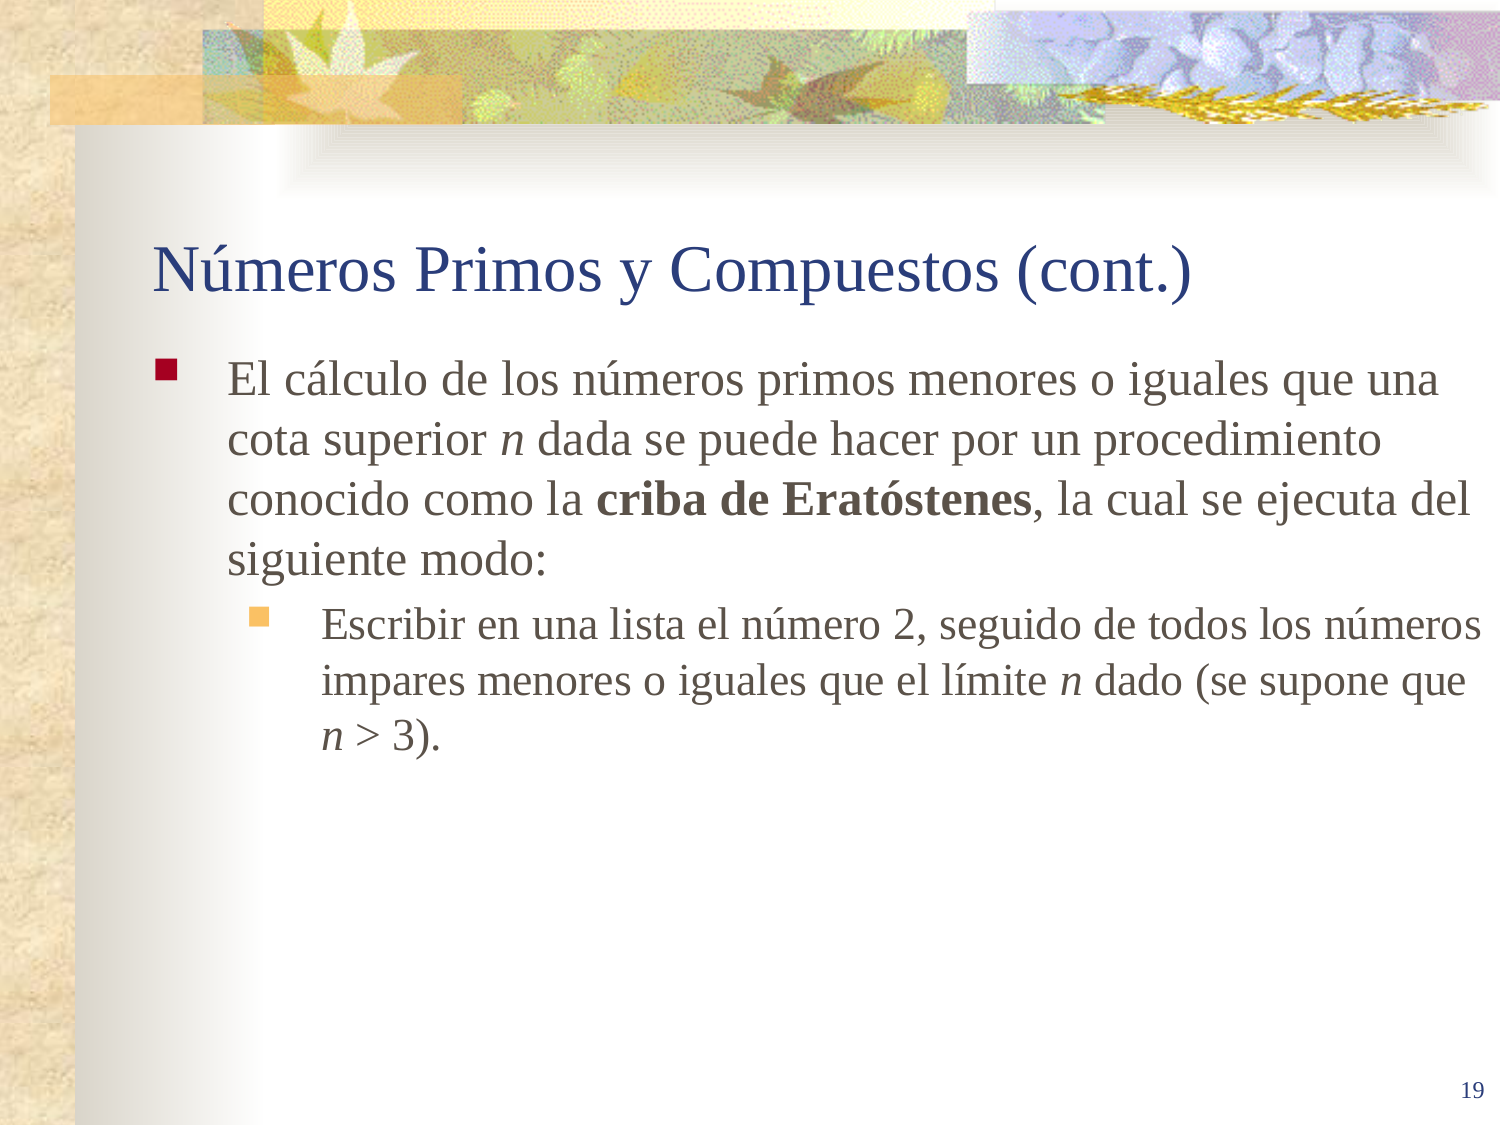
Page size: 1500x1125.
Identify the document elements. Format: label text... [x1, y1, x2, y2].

slide_number 19 [1349, 1051, 1500, 1125]
picture [0, 0, 1500, 1125]
list El cálculo de los números primos menores o iguales que una cota superior n dada se puede hacer por un procedimiento conocido como la criba de Eratóstenes, la cual se ejecuta del siguiente modo: Escribir en una lista el número 2, seguido de todos los números impares menores o iguales que el límite n dado (se supone que n > 3). [137, 337, 1500, 1043]
title Números Primos y Compuestos (cont.) [137, 87, 1500, 313]
